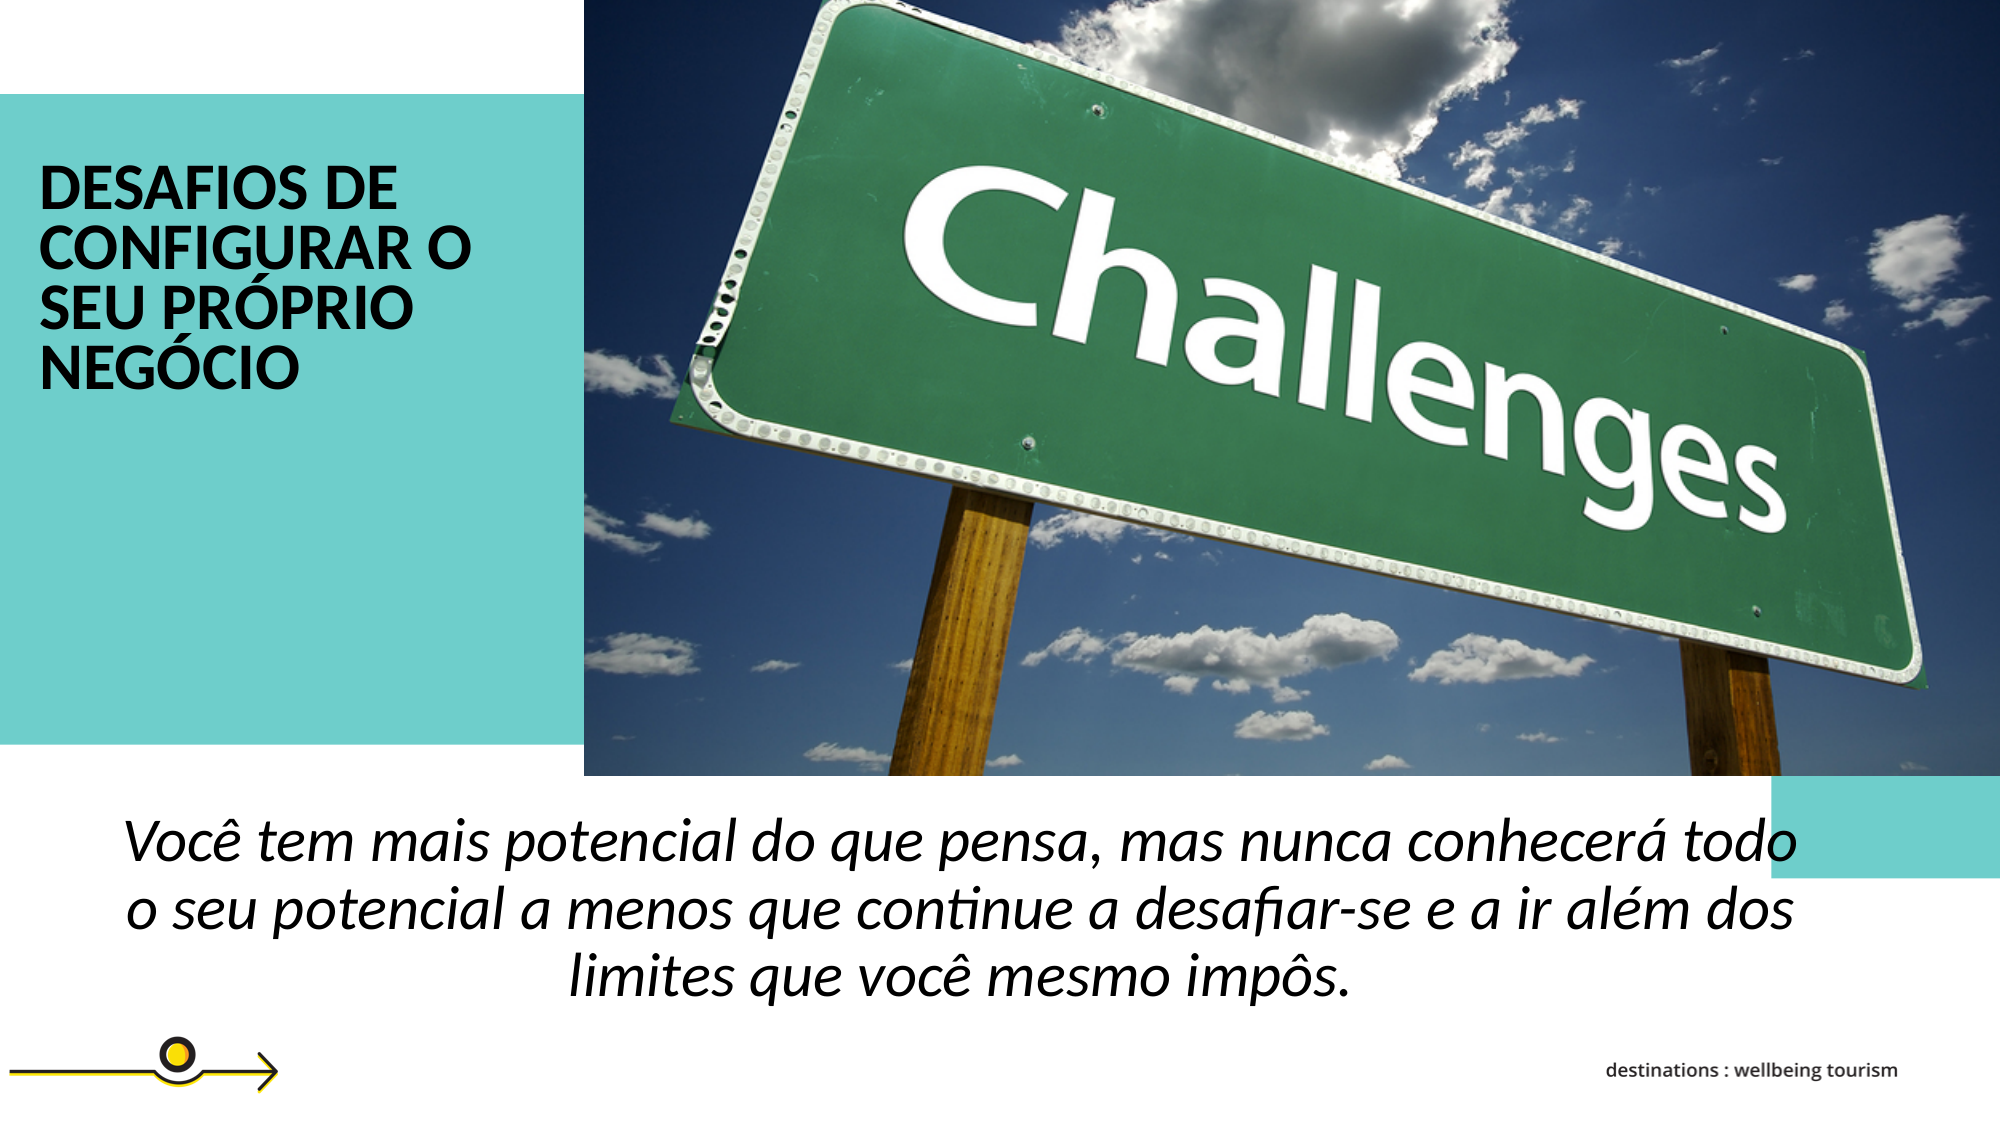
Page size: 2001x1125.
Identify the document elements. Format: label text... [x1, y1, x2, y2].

picture [0, 1019, 323, 1125]
list DESAFIOS DE CONFIGURAR O SEU PRÓPRIO NEGÓCIO [24, 153, 522, 695]
picture [584, 0, 2000, 776]
list Você tem mais potencial do que pensa, mas nunca conhecerá todo o seu potencial a menos que continue a desafiar-se e a ir além dos limites que você mesmo impôs. [102, 800, 1821, 972]
picture [1604, 1053, 1928, 1093]
